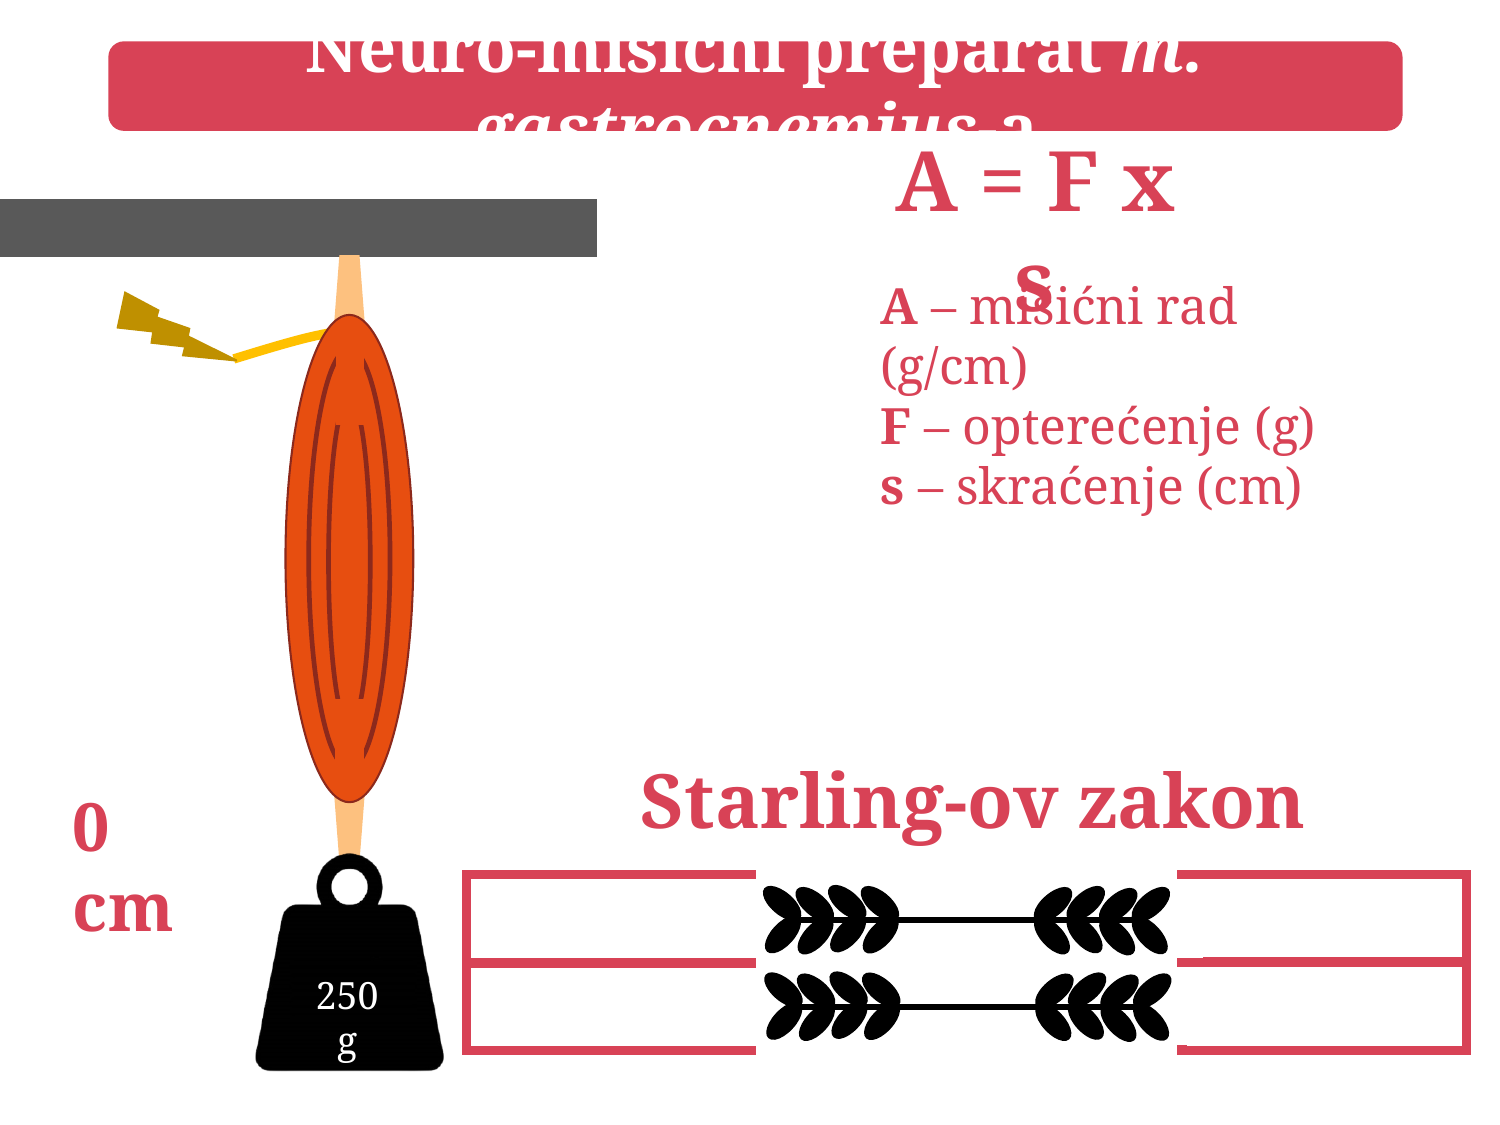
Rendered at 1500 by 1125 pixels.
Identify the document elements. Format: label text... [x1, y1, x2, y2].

text_box A – mišićni rad (g/cm) F – opterećenje (g) s – skraćenje (cm) [853, 281, 1376, 507]
text_box [116, 291, 236, 362]
text_box Neuro-mišićni preparat m. gastrocnemius-a [108, 41, 1403, 131]
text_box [236, 256, 452, 1075]
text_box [466, 874, 1467, 1051]
text_box 0 cm [52, 814, 236, 916]
text_box A = F x s [853, 181, 1217, 275]
text_box Starling-ov zakon [541, 752, 1405, 846]
text_box [0, 199, 597, 257]
